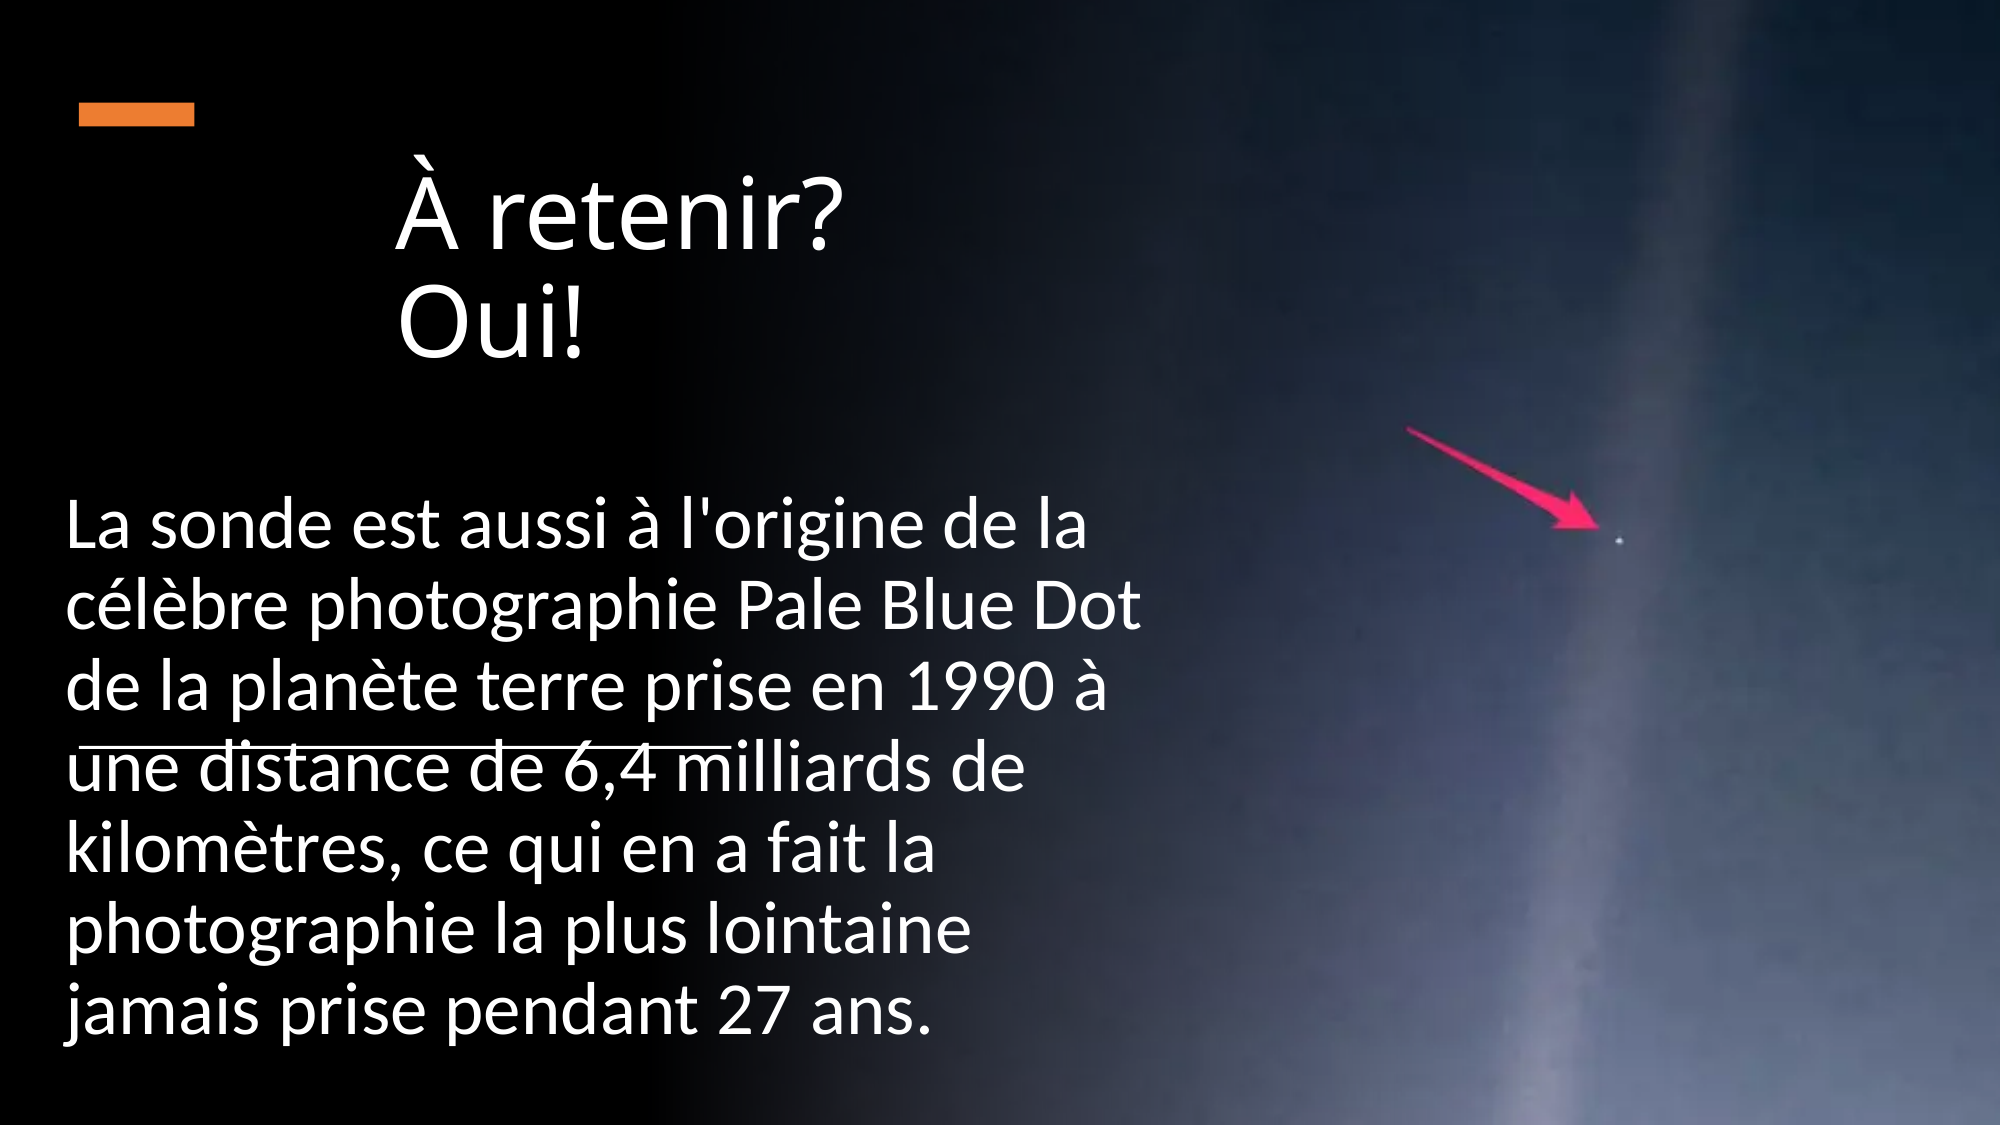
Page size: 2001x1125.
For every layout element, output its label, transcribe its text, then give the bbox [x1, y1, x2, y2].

text_box [78, 102, 195, 128]
text_box [0, 0, 577, 1125]
text_box [78, 745, 577, 750]
subtitle La sonde est aussi à l'origine de la célèbre photographie Pale Blue Dot de la planète terre prise en 1990 à une distance de 6,4 milliards de kilomètres, ce qui en a fait la photographie la plus lointaine jamais prise pendant 27 ans. [50, 476, 577, 564]
title À retenir? Oui! [380, 139, 577, 387]
picture [577, 0, 2000, 1125]
